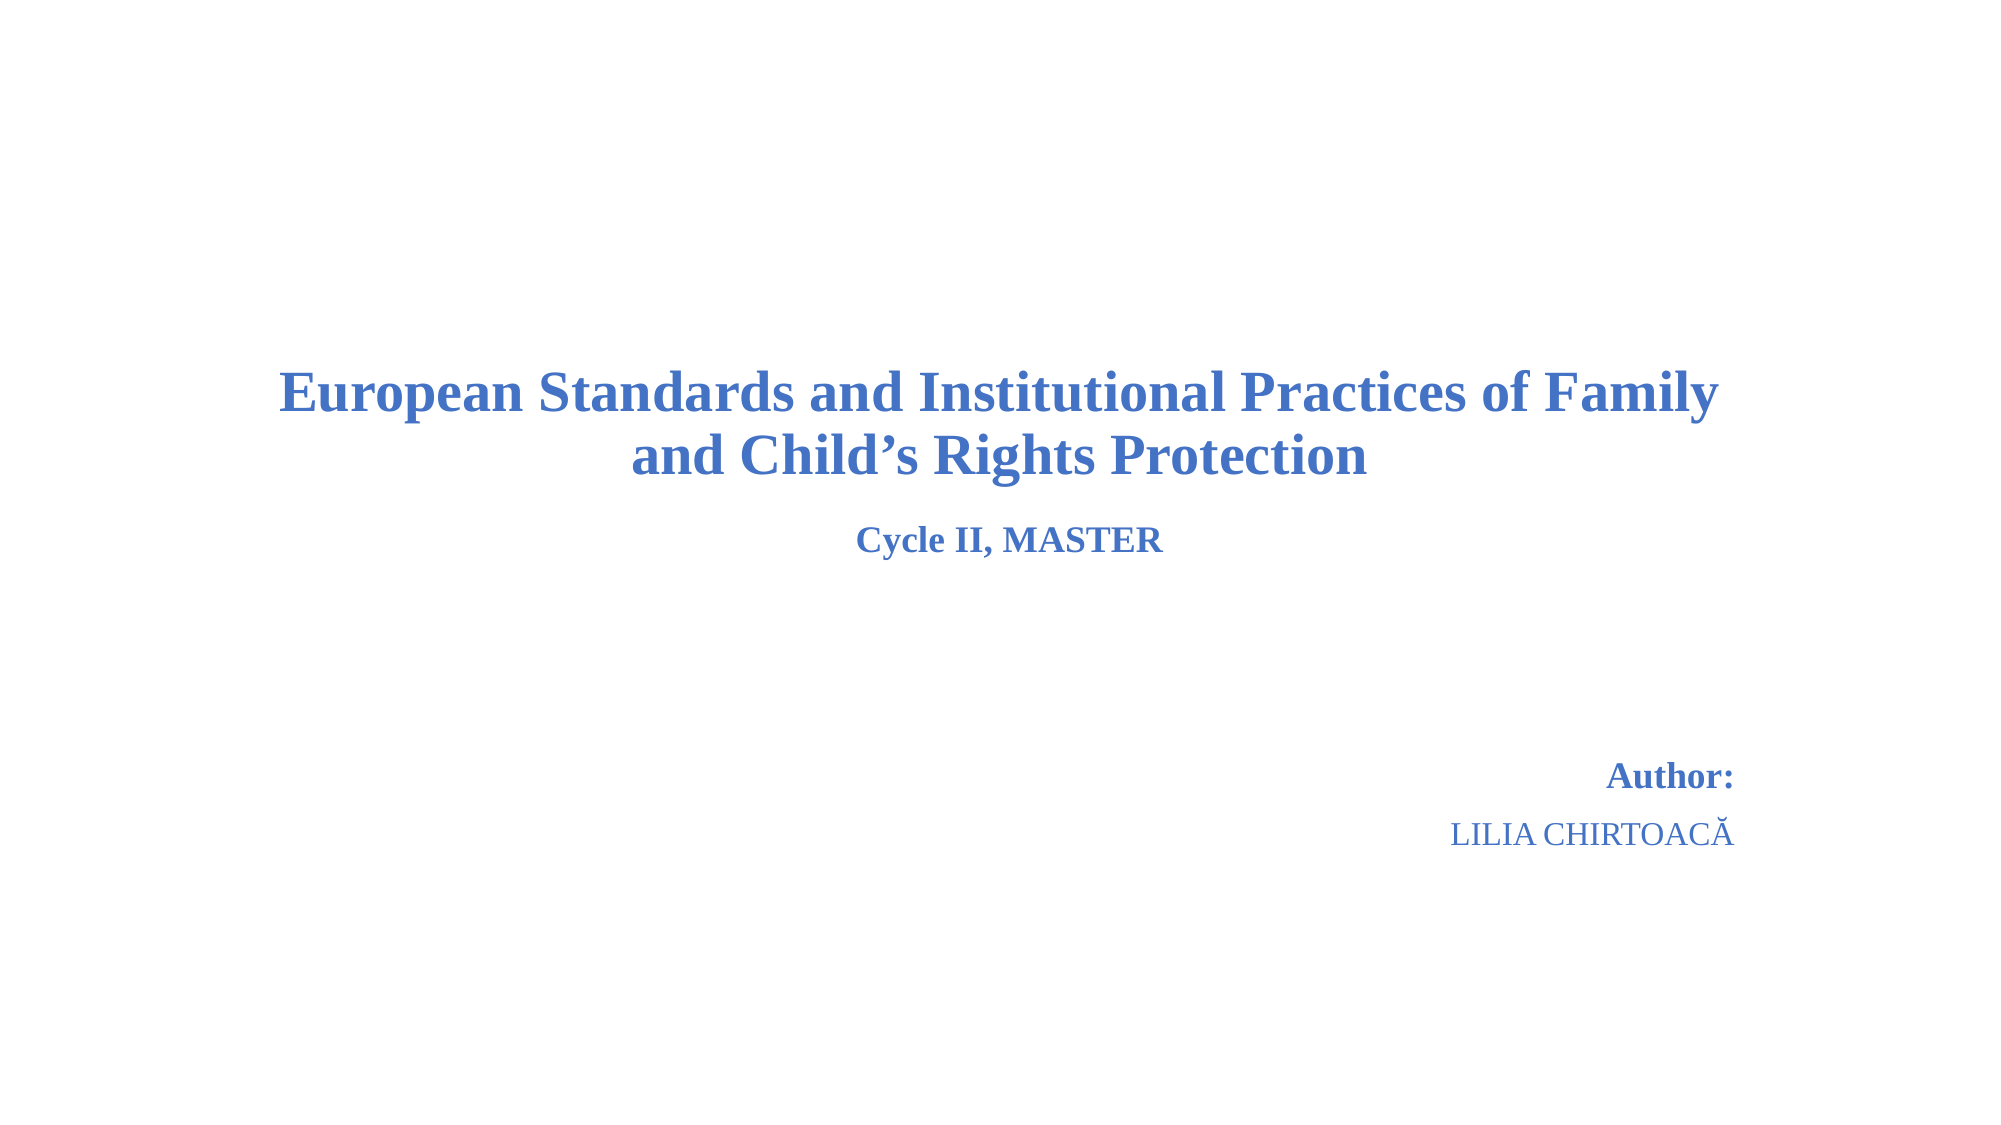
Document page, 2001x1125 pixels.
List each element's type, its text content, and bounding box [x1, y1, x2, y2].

title European Standards and Institutional Practices of Family and Child’s Rights Protection Cycle II, MASTER [249, 184, 1750, 576]
subtitle Author: LILIA CHIRTOACĂ [275, 748, 1750, 863]
